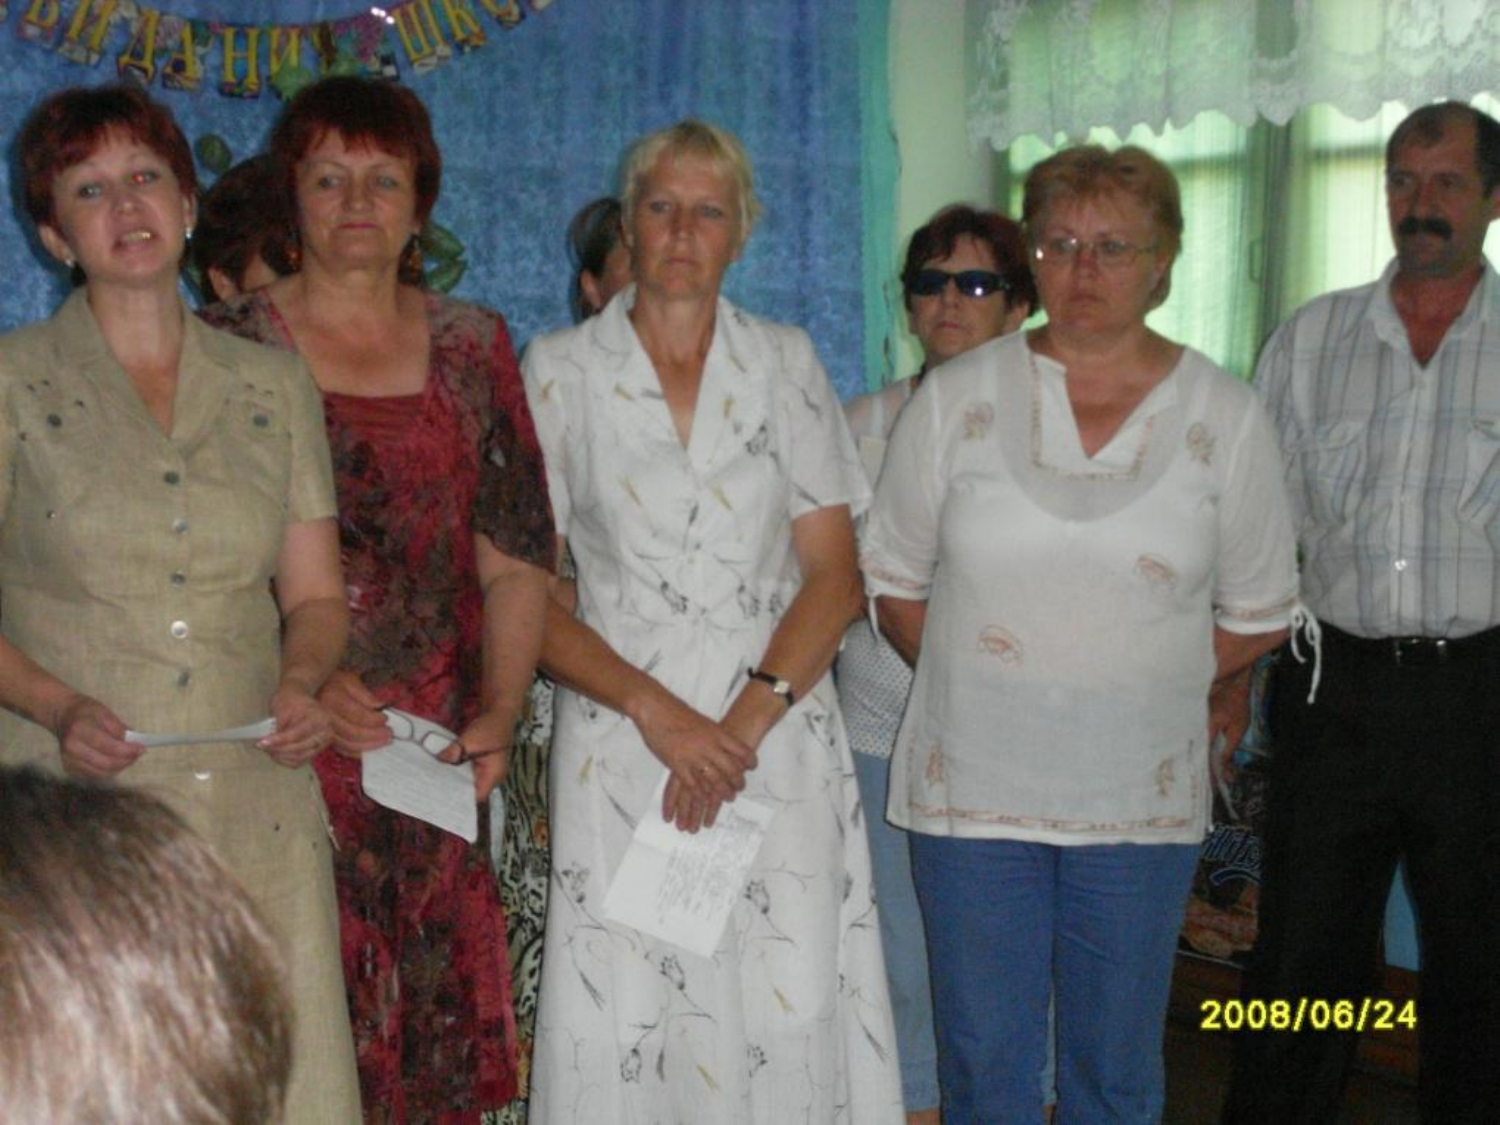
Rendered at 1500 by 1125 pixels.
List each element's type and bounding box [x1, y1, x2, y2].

list [0, 0, 1500, 1125]
